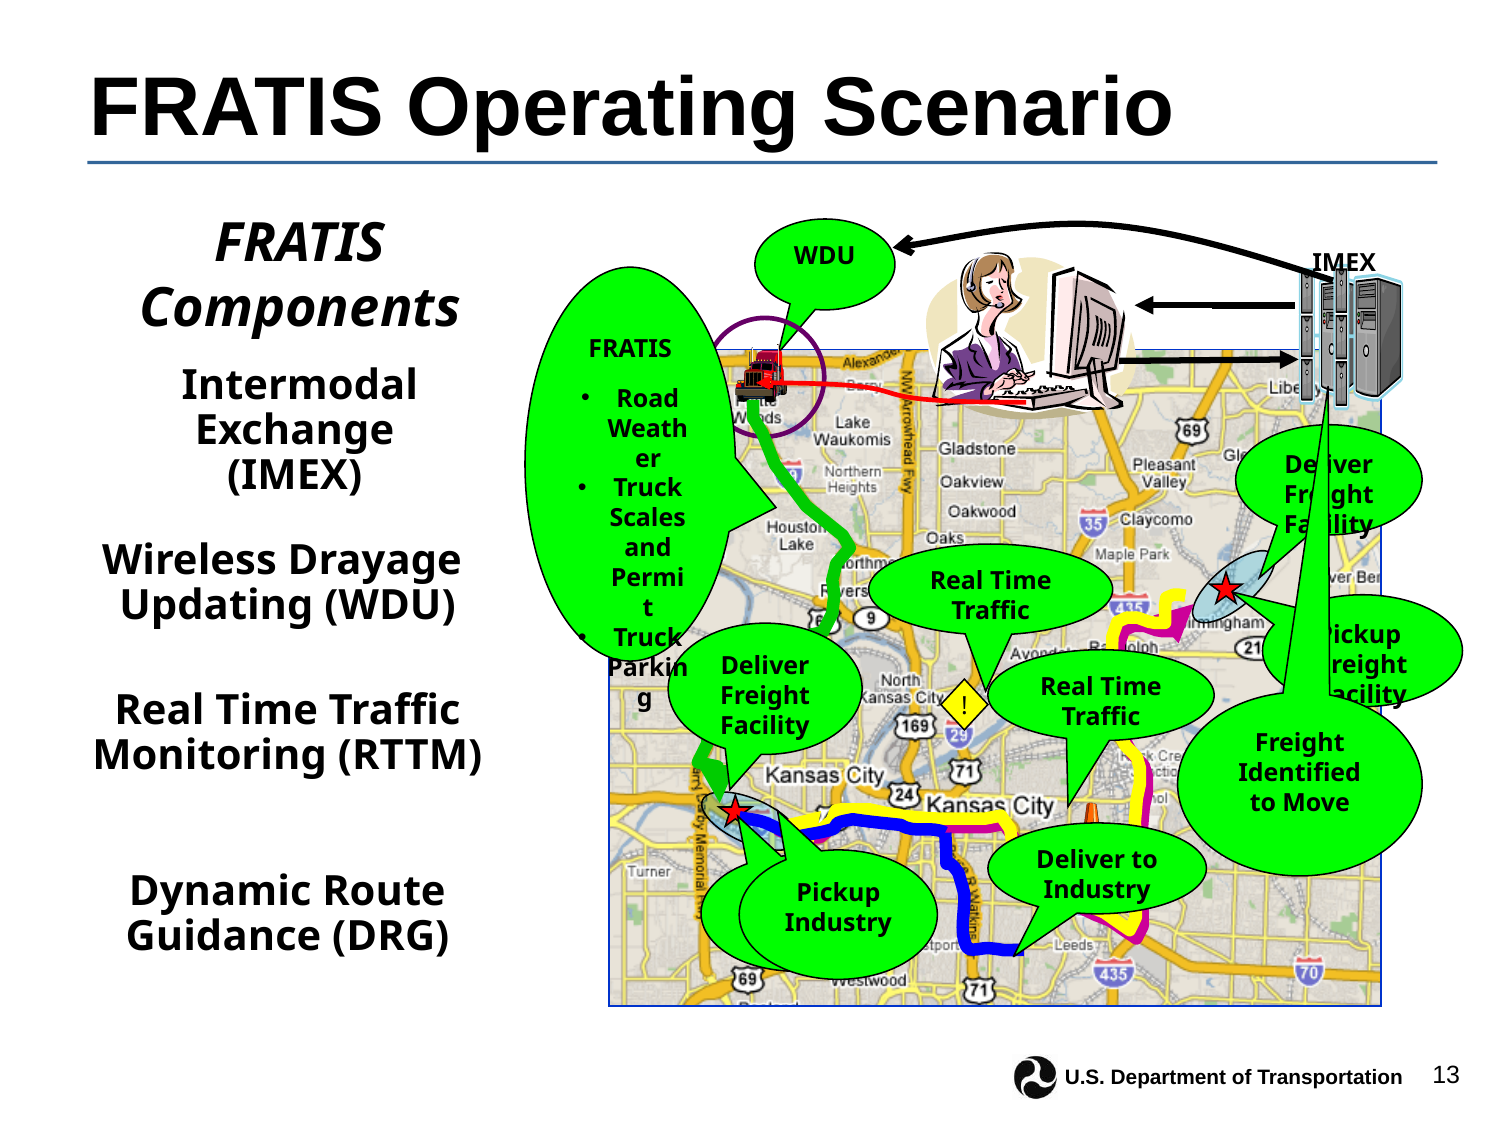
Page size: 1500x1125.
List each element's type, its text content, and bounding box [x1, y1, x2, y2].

picture [1012, 1054, 1058, 1100]
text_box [881, 257, 902, 528]
text_box Freight Identified to Move [1386, 718, 1423, 850]
text_box FRATIS Road Weather Truck Scales and Permit Truck Parking [525, 267, 716, 655]
text_box [715, 317, 817, 348]
text_box Deliver Freight Facility [1386, 436, 1423, 524]
text_box FRATIS Components [37, 199, 563, 345]
text_box [892, 223, 1293, 278]
text_box Dynamic Route Guidance (DRG) [50, 862, 525, 968]
text_box [0, 795, 694, 1032]
text_box FRATIS Operating Scenario [74, 45, 1425, 233]
picture [609, 249, 1381, 1006]
text_box Wireless Drayage Updating (WDU) [50, 531, 525, 637]
text_box WDU [754, 218, 894, 328]
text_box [1298, 262, 1404, 412]
text_box Real Time Traffic Monitoring (RTTM) [50, 681, 525, 787]
text_box Pickup Freight Facility [1386, 596, 1463, 706]
text_box Intermodal Exchange (IMEX) [62, 356, 538, 507]
text_box IMEX [1295, 226, 1393, 264]
